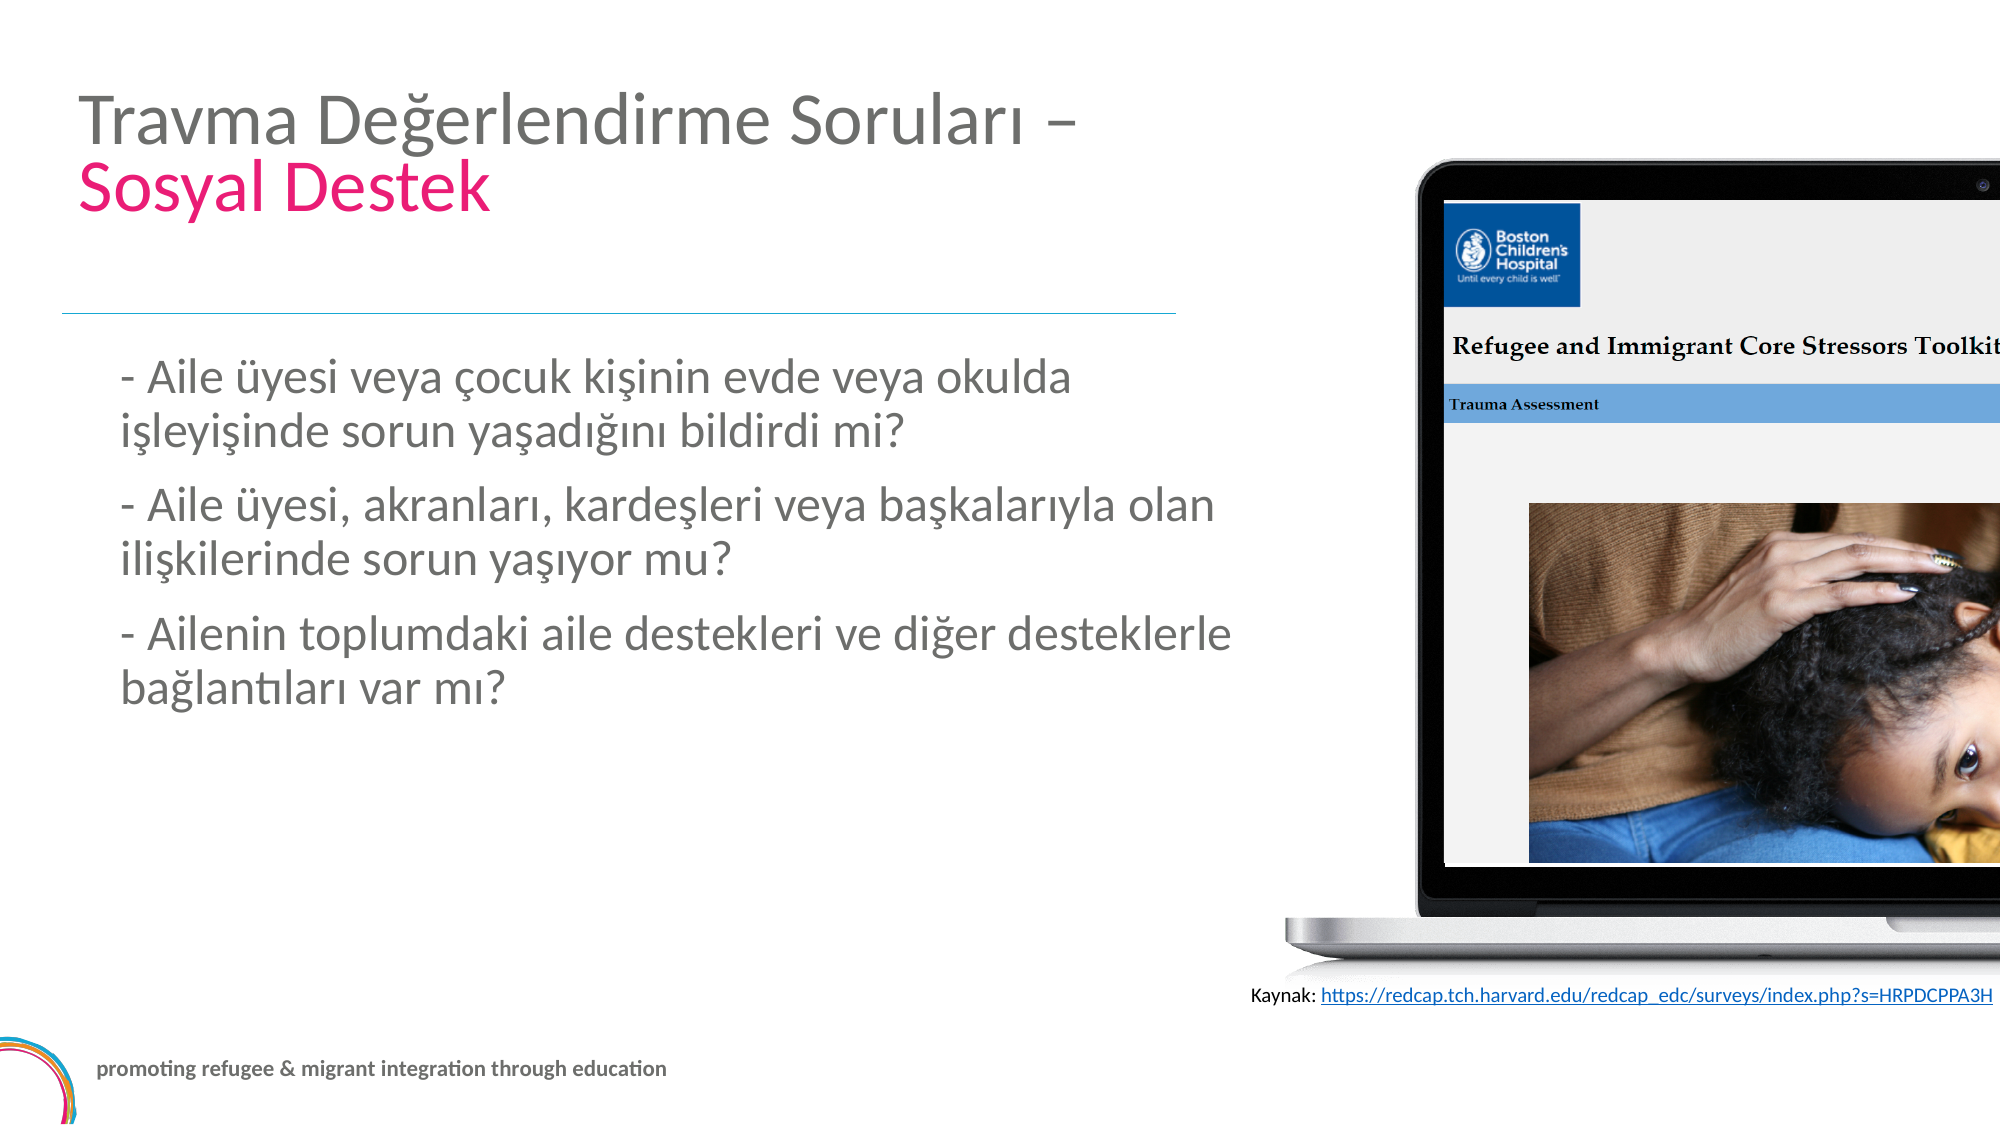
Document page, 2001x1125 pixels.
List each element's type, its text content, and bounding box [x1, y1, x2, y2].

list Travma Değerlendirme Soruları – Sosyal Destek [63, 82, 1150, 292]
list - Aile üyesi veya çocuk kişinin evde veya okulda işleyişinde sorun yaşadığını bildirdi mi? - Aile üyesi, akranları, kardeşleri veya başkalarıyla olan ilişkilerinde sorun yaşıyor mu? - Ailenin toplumdaki aile destekleri ve diğer desteklerle bağlantıları var mı? [105, 342, 1280, 940]
picture [0, 1033, 80, 1125]
picture [1218, 121, 2000, 1043]
text_box Kaynak: https://redcap.tch.harvard.edu/redcap_edc/surveys/index.php?s=HRPDCPPA3H [1236, 973, 2000, 1014]
